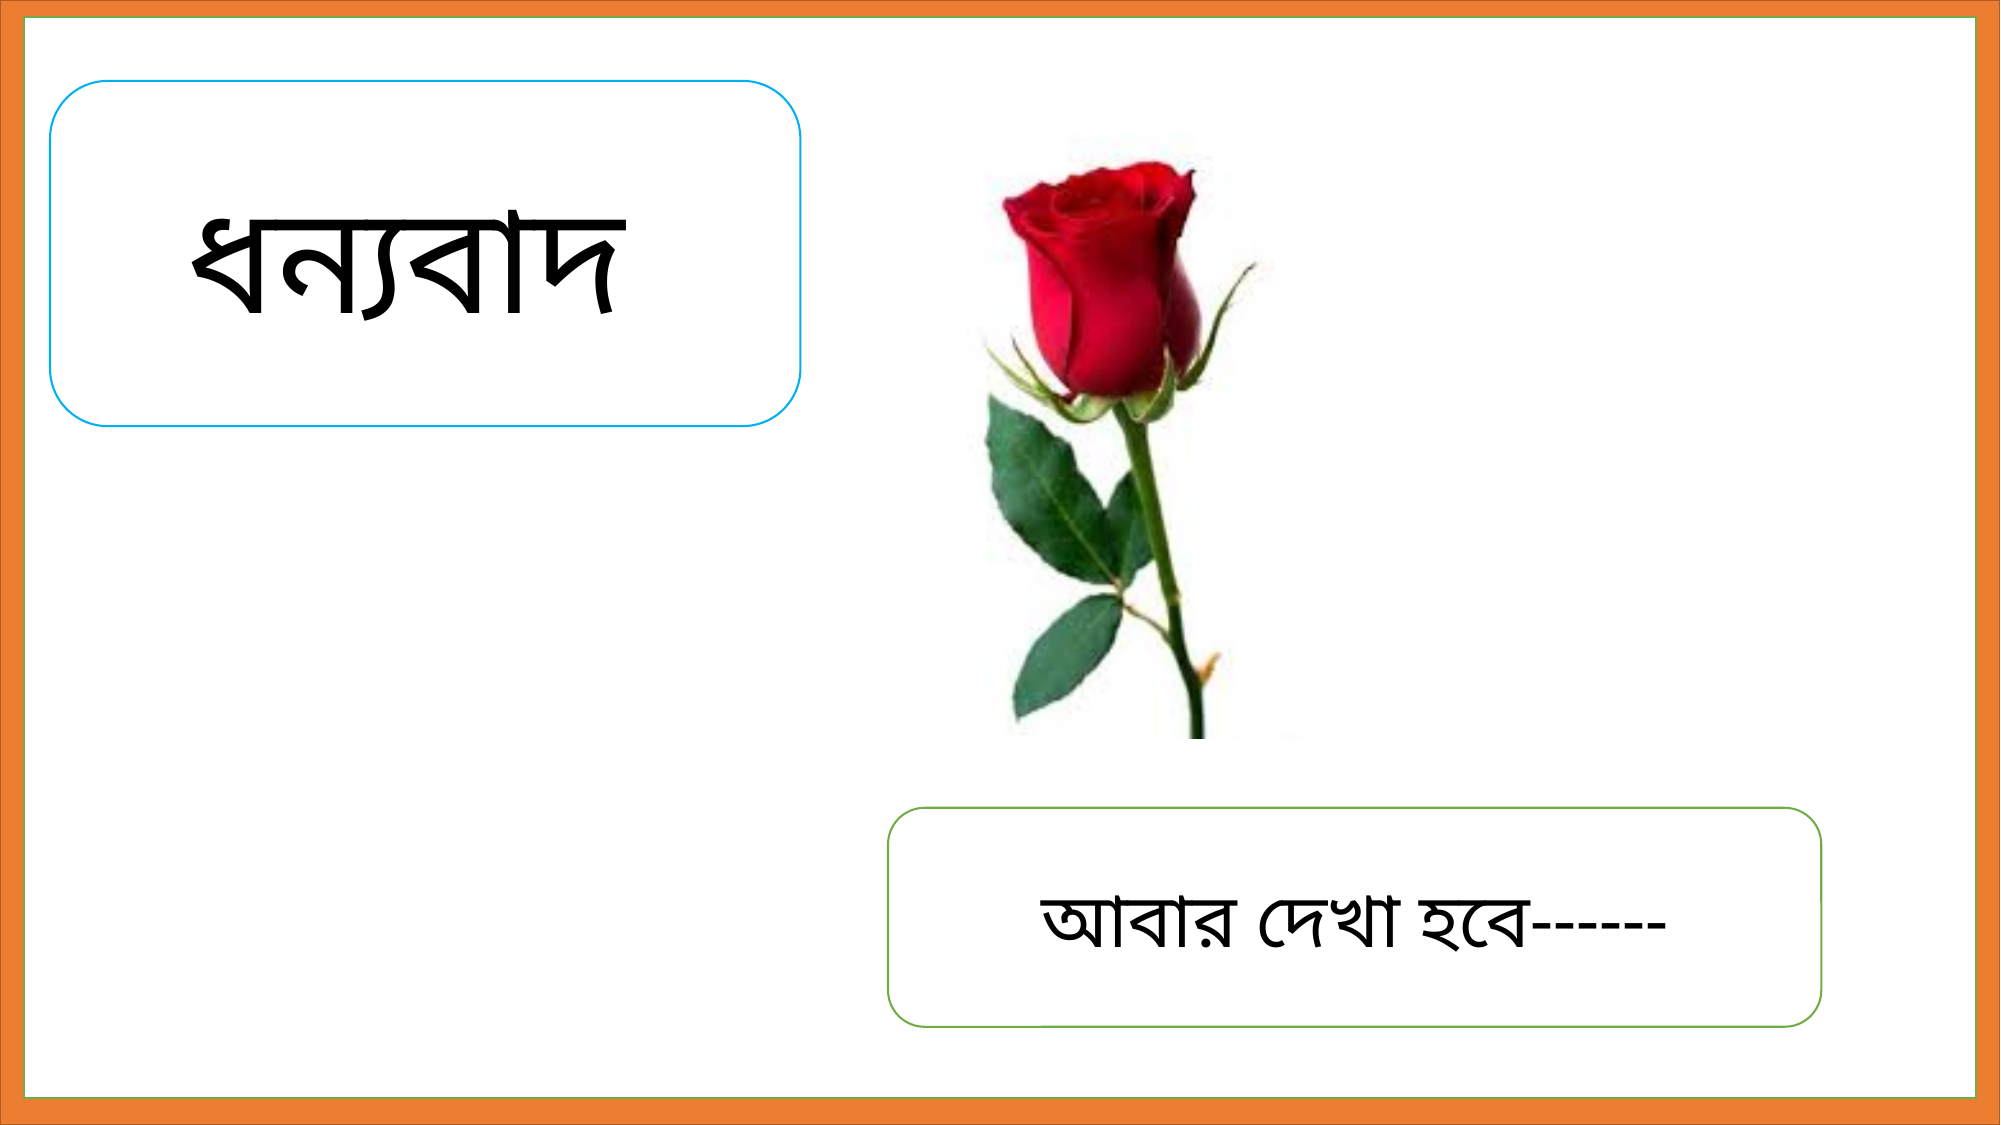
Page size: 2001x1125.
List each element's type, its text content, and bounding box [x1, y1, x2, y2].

text_box আবার দেখা হবে------ [886, 806, 1823, 1028]
picture [824, 133, 1400, 739]
text_box [23, 16, 1977, 1099]
text_box [0, 0, 2000, 1125]
text_box ধন্যবাদ [48, 79, 802, 428]
